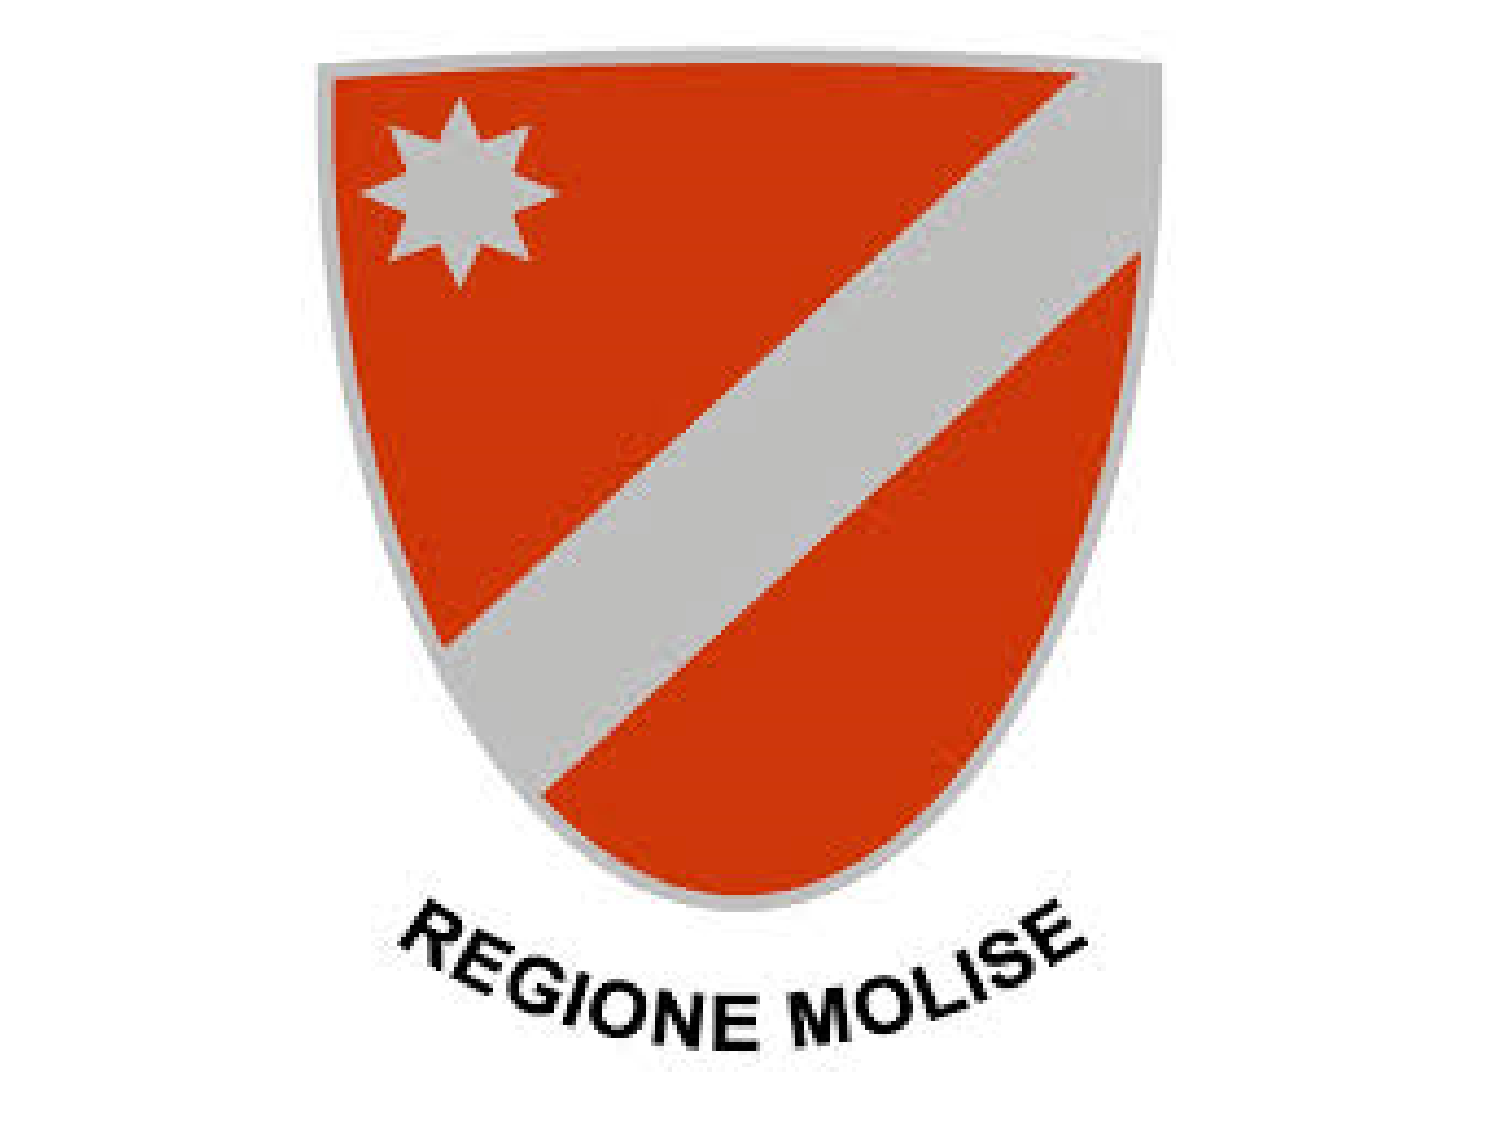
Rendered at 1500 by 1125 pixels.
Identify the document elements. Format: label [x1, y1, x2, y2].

picture [300, 30, 1176, 1089]
